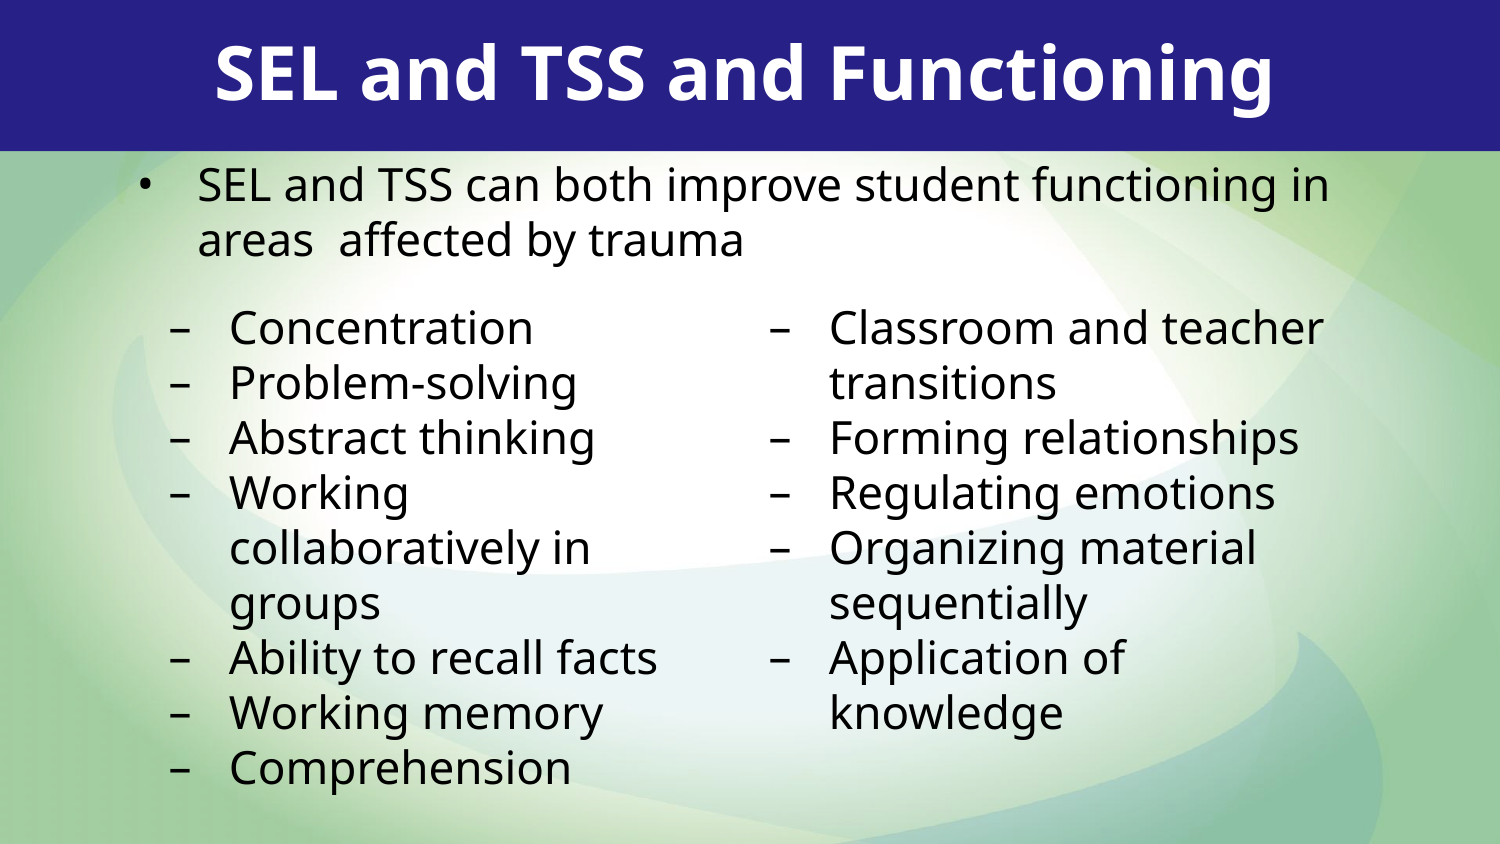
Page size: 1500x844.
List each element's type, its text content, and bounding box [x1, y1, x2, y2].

list Classroom and teacher transitions Forming relationships Regulating emotions Organizing material sequentially Application of knowledge [728, 283, 1380, 791]
list Concentration Problem-solving Abstract thinking Working collaboratively in groups Ability to recall facts Working memory Comprehension [63, 283, 728, 791]
list SEL and TSS can both improve student functioning in areas affected by trauma [107, 140, 1398, 828]
title SEL and TSS and Functioning [70, 0, 1421, 141]
